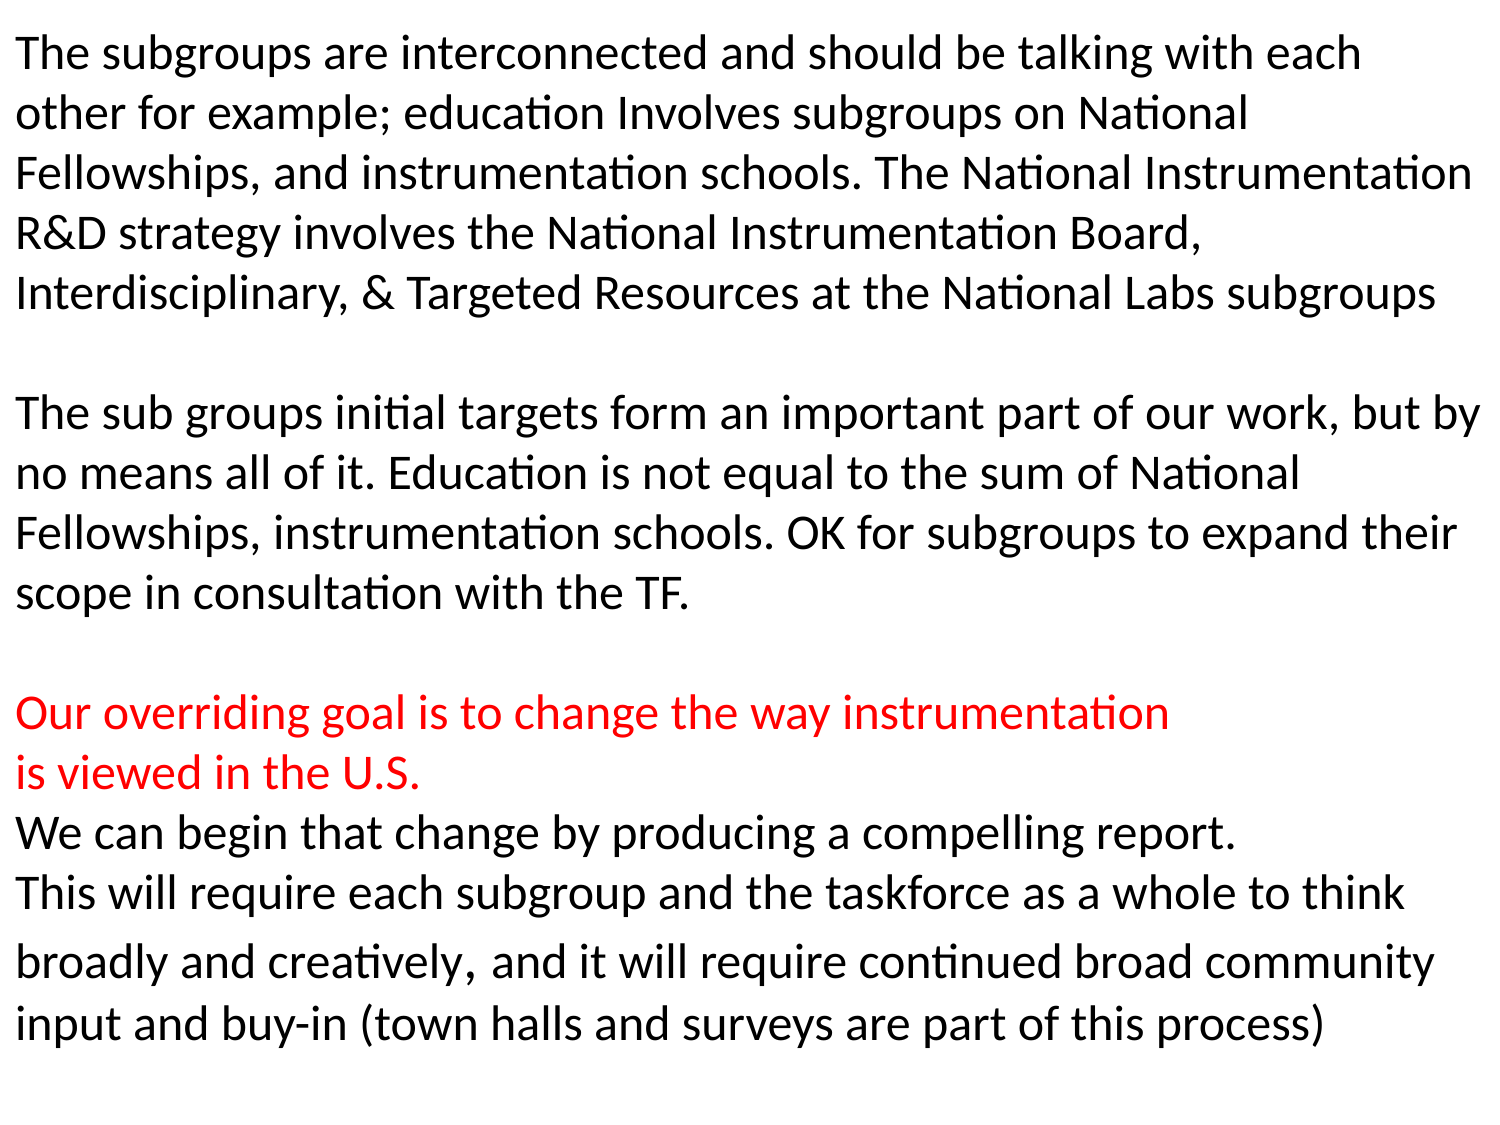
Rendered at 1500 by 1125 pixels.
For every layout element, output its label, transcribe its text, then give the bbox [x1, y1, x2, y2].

text_box The subgroups are interconnected and should be talking with each other for example; education Involves subgroups on National Fellowships, and instrumentation schools. The National Instrumentation R&D strategy involves the National Instrumentation Board, Interdisciplinary, & Targeted Resources at the National Labs subgroups The sub groups initial targets form an important part of our work, but by no means all of it. Education is not equal to the sum of National Fellowships, instrumentation schools. OK for subgroups to expand their scope in consultation with the TF. Our overriding goal is to change the way instrumentation is viewed in the U.S. We can begin that change by producing a compelling report. This will require each subgroup and the taskforce as a whole to think broadly and creatively, and it will require continued broad community input and buy-in (town halls and surveys are part of this process) [0, 12, 1500, 1125]
